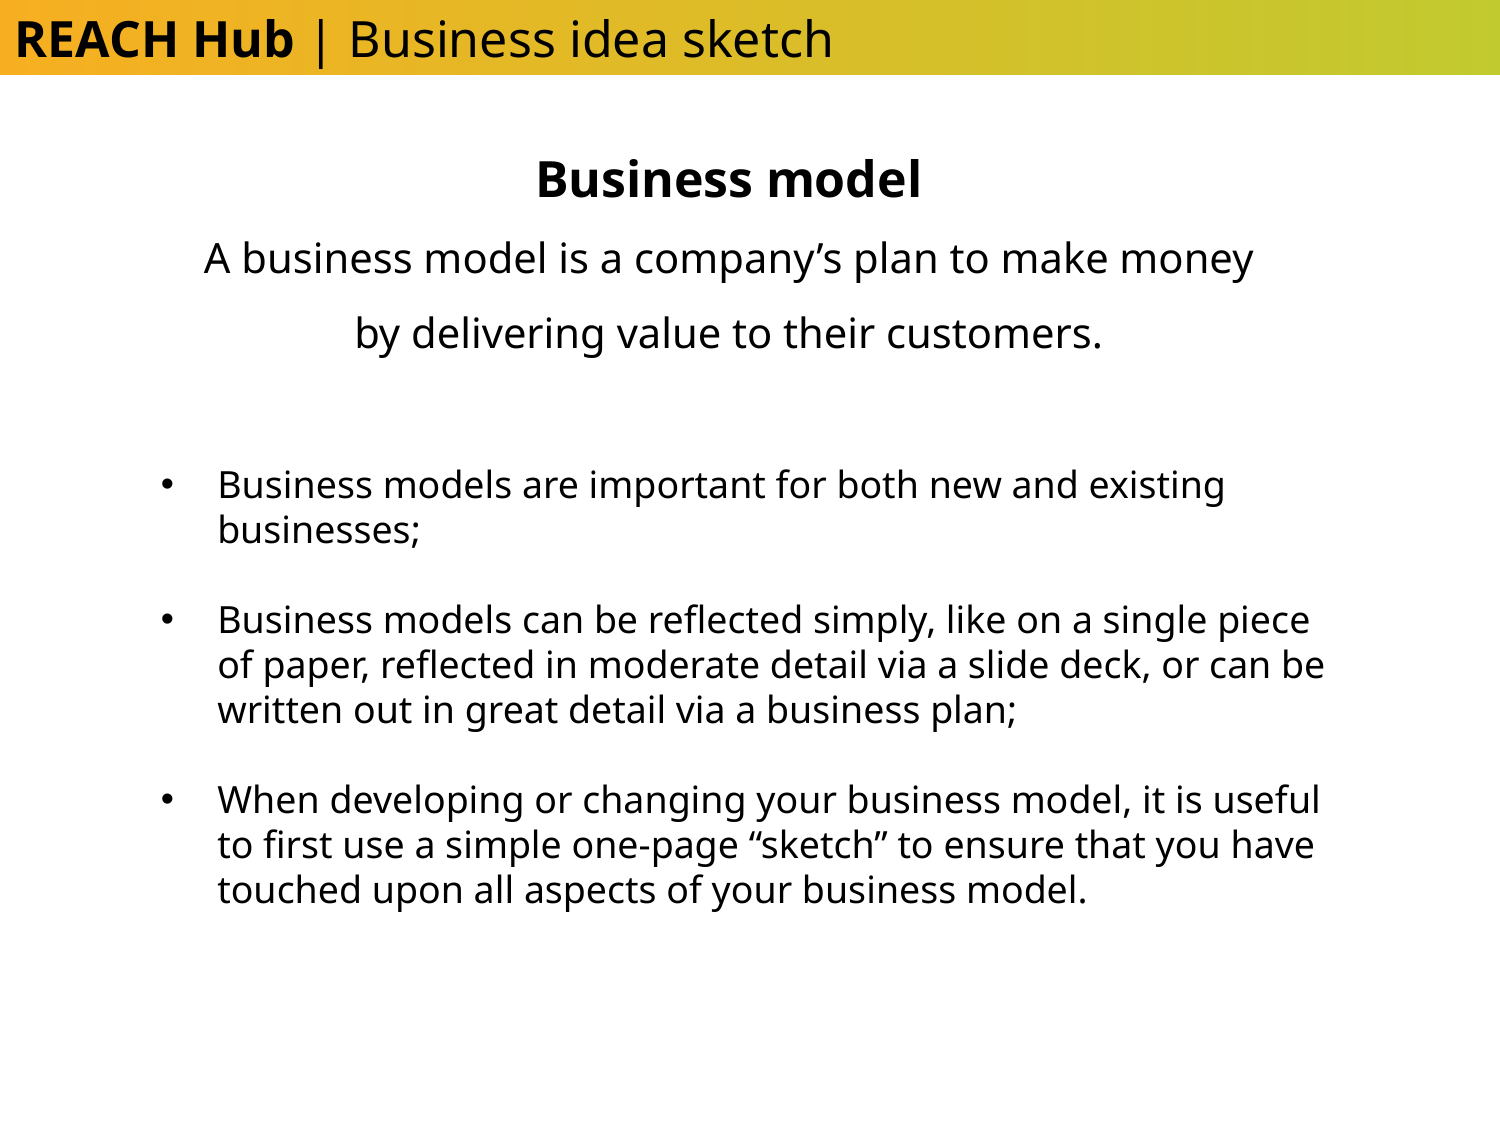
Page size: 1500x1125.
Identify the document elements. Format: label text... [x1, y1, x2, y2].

text_box Business model A business model is a company’s plan to make money by delivering value to their customers. [182, 139, 1276, 365]
text_box Business models are important for both new and existing businesses; Business models can be reflected simply, like on a single piece of paper, reflected in moderate detail via a slide deck, or can be written out in great detail via a business plan; When developing or changing your business model, it is useful to first use a simple one-page “sketch” to ensure that you have touched upon all aspects of your business model. [146, 453, 1354, 919]
text_box REACH Hub | Business idea sketch [0, 0, 1500, 75]
